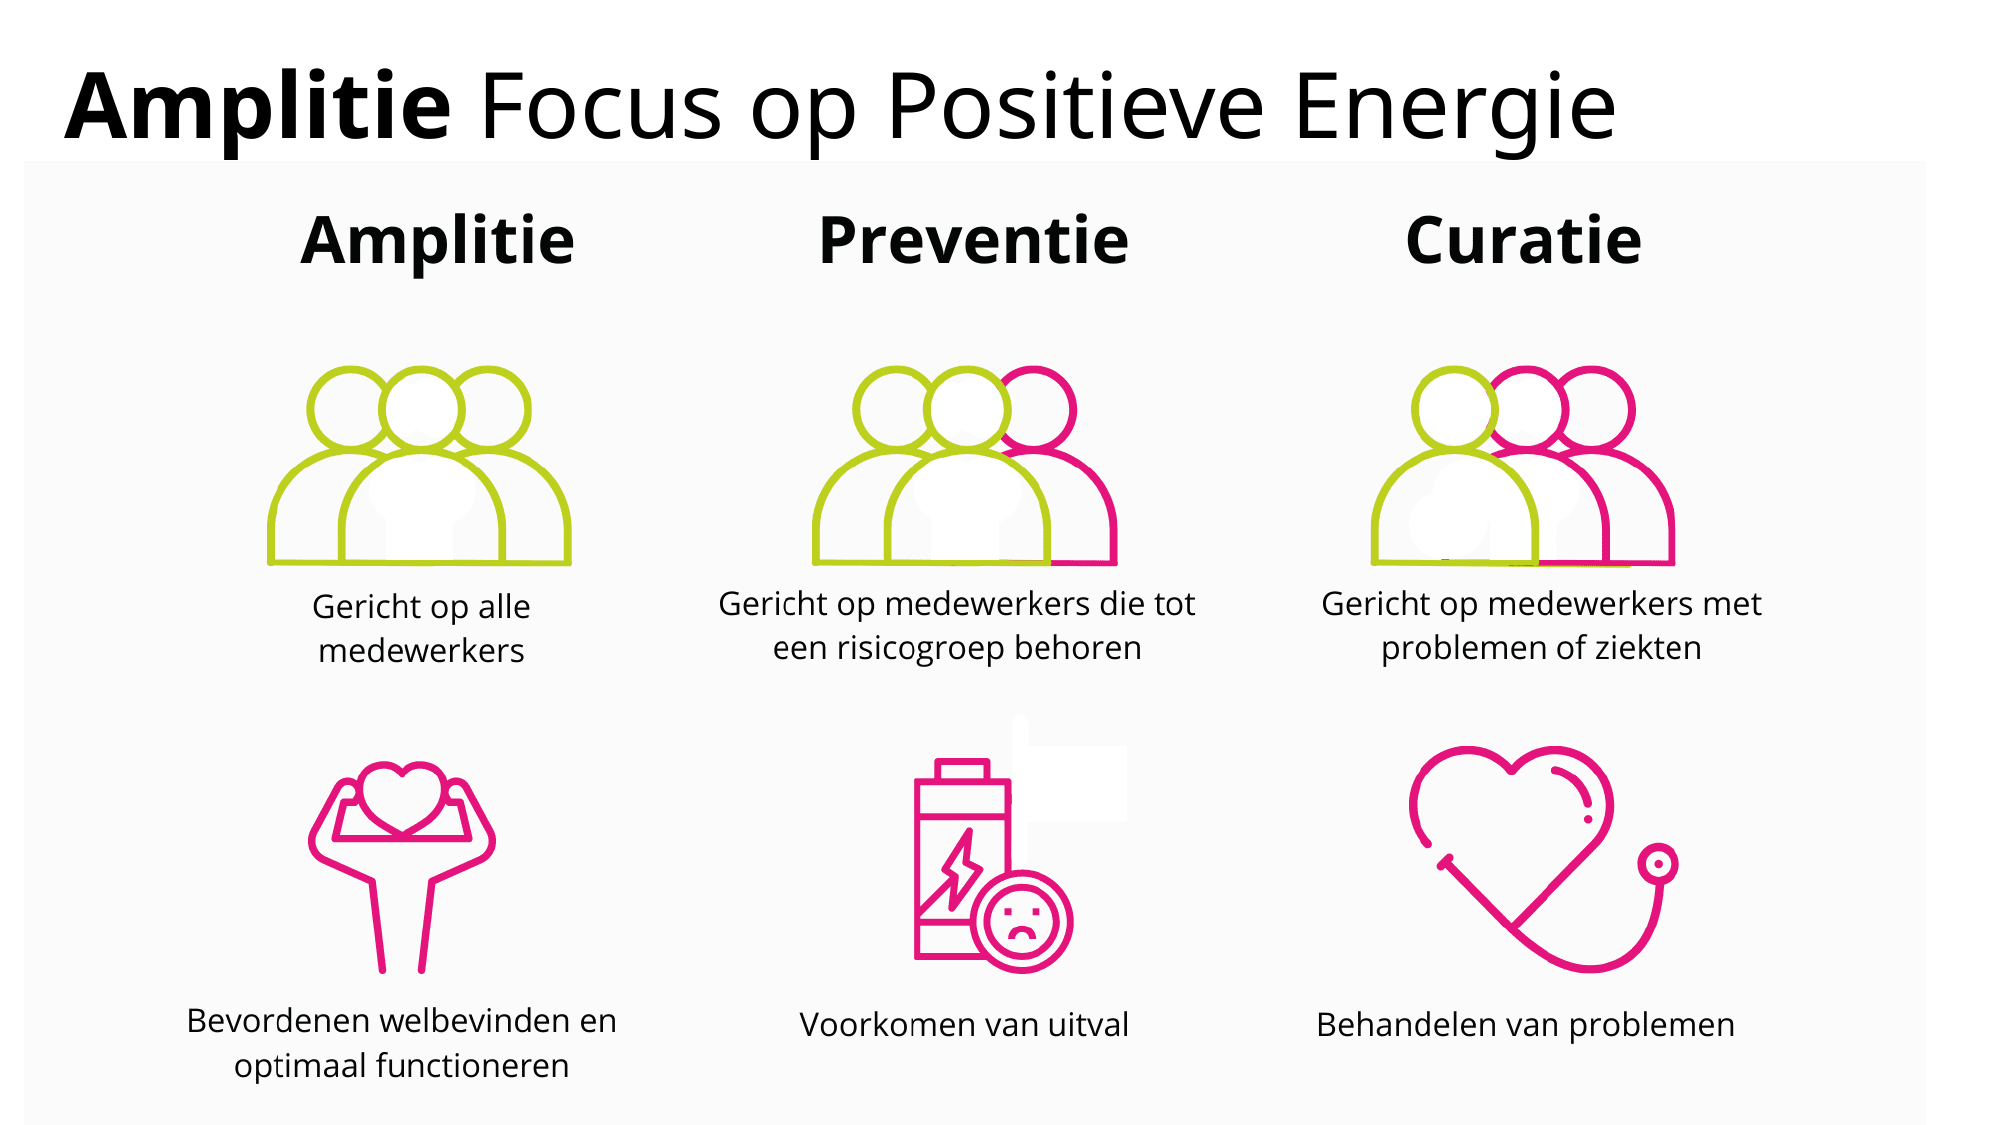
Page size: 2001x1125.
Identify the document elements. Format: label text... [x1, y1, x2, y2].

title Amplitie Focus op Positieve Energie [49, 0, 1775, 161]
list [24, 161, 1929, 1125]
